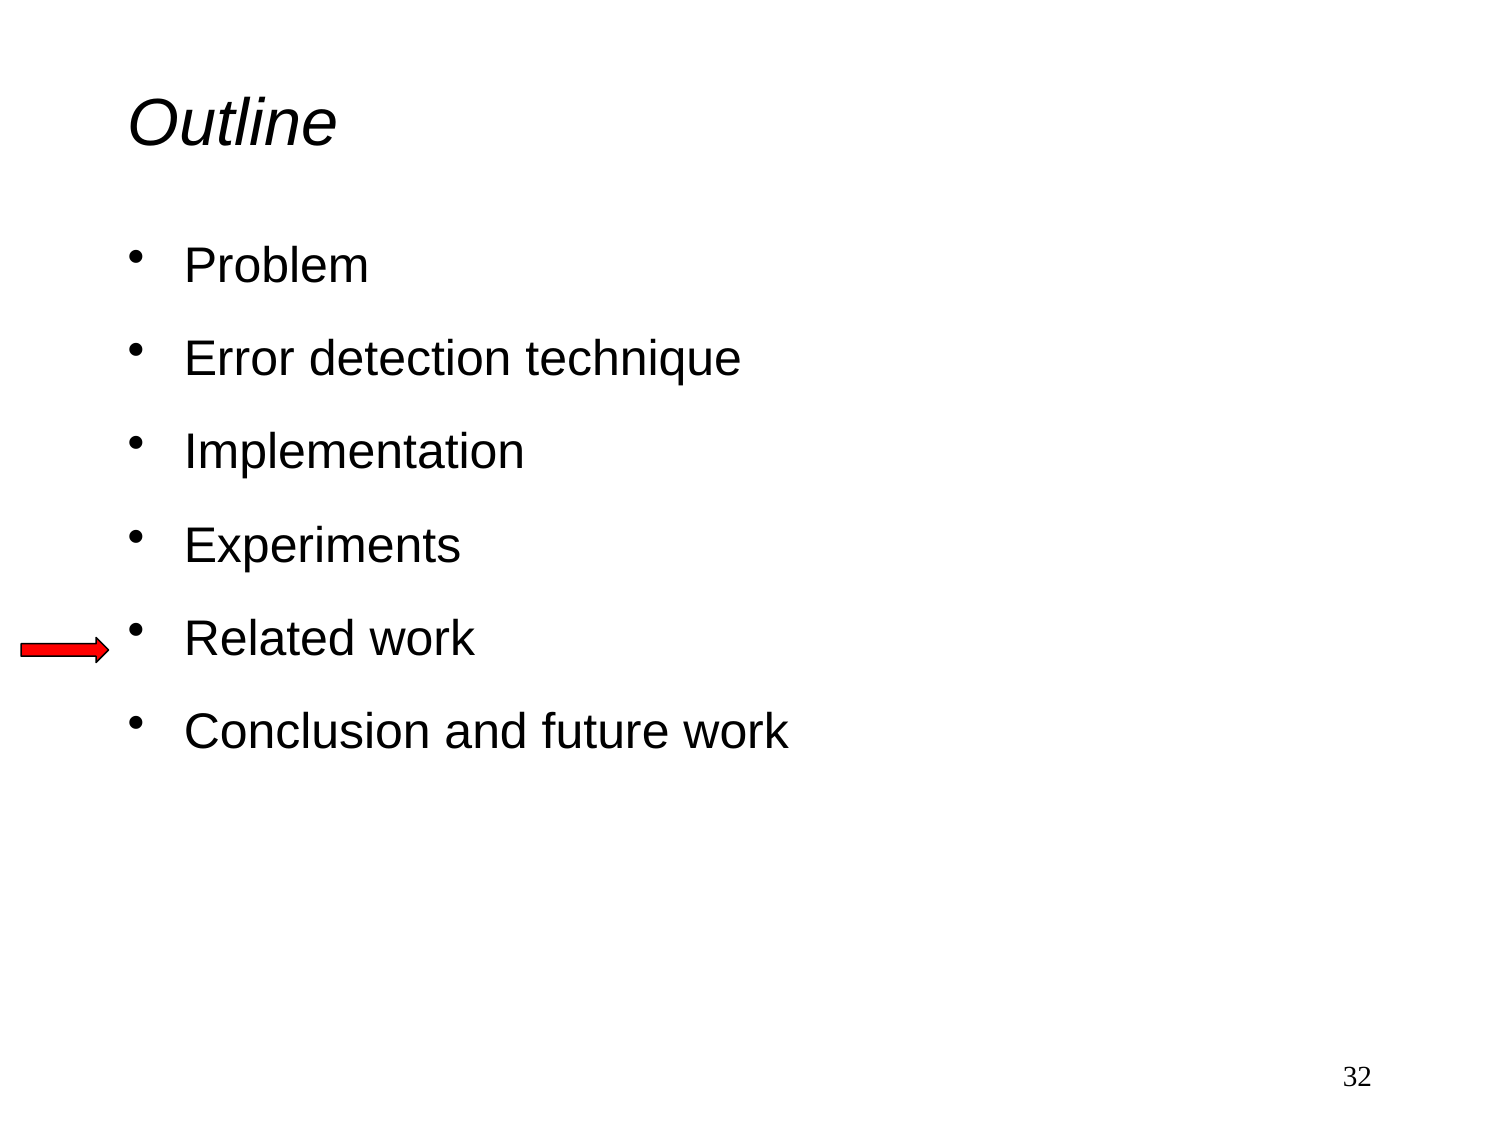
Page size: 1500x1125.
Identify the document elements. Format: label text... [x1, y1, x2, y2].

slide_number 32 [1074, 1049, 1388, 1125]
text_box [21, 637, 109, 663]
list Problem Error detection technique Implementation Experiments Related work Conclusion and future work [112, 224, 1388, 963]
title Outline [112, 24, 1388, 213]
